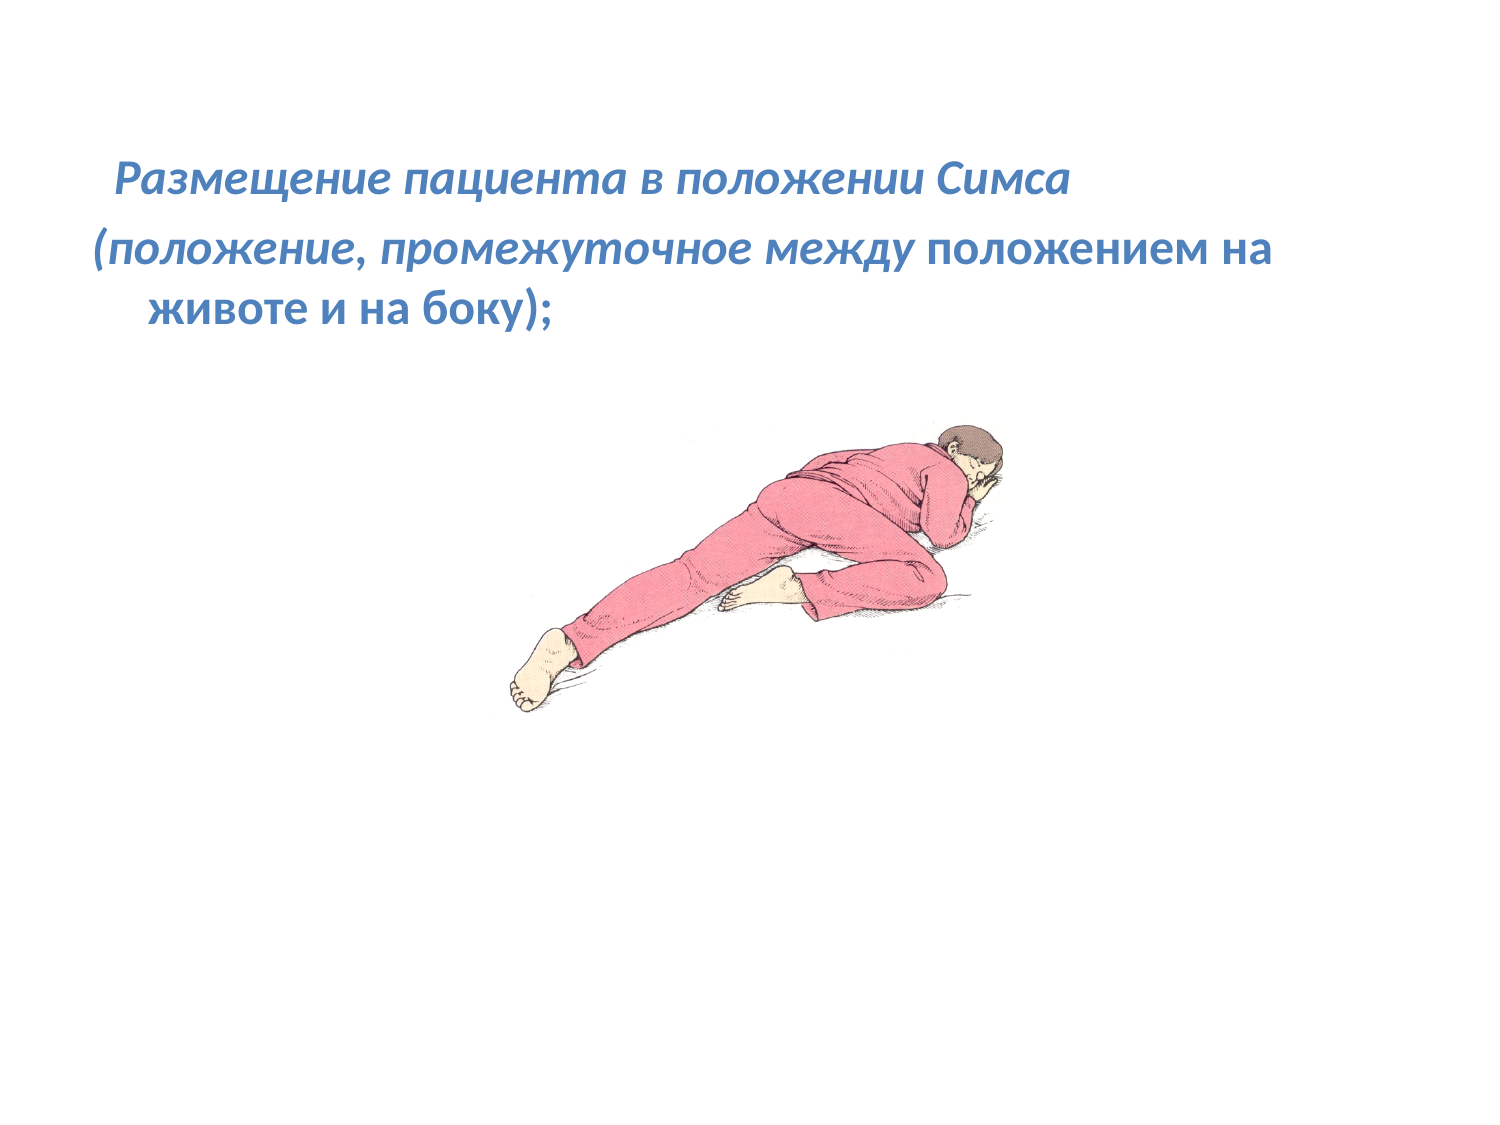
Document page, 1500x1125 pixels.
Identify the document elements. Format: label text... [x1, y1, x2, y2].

picture [491, 394, 1009, 730]
list Размещение пациента в положении Симса (положение, промежуточное между положением на животе и на боку); [76, 137, 1427, 418]
